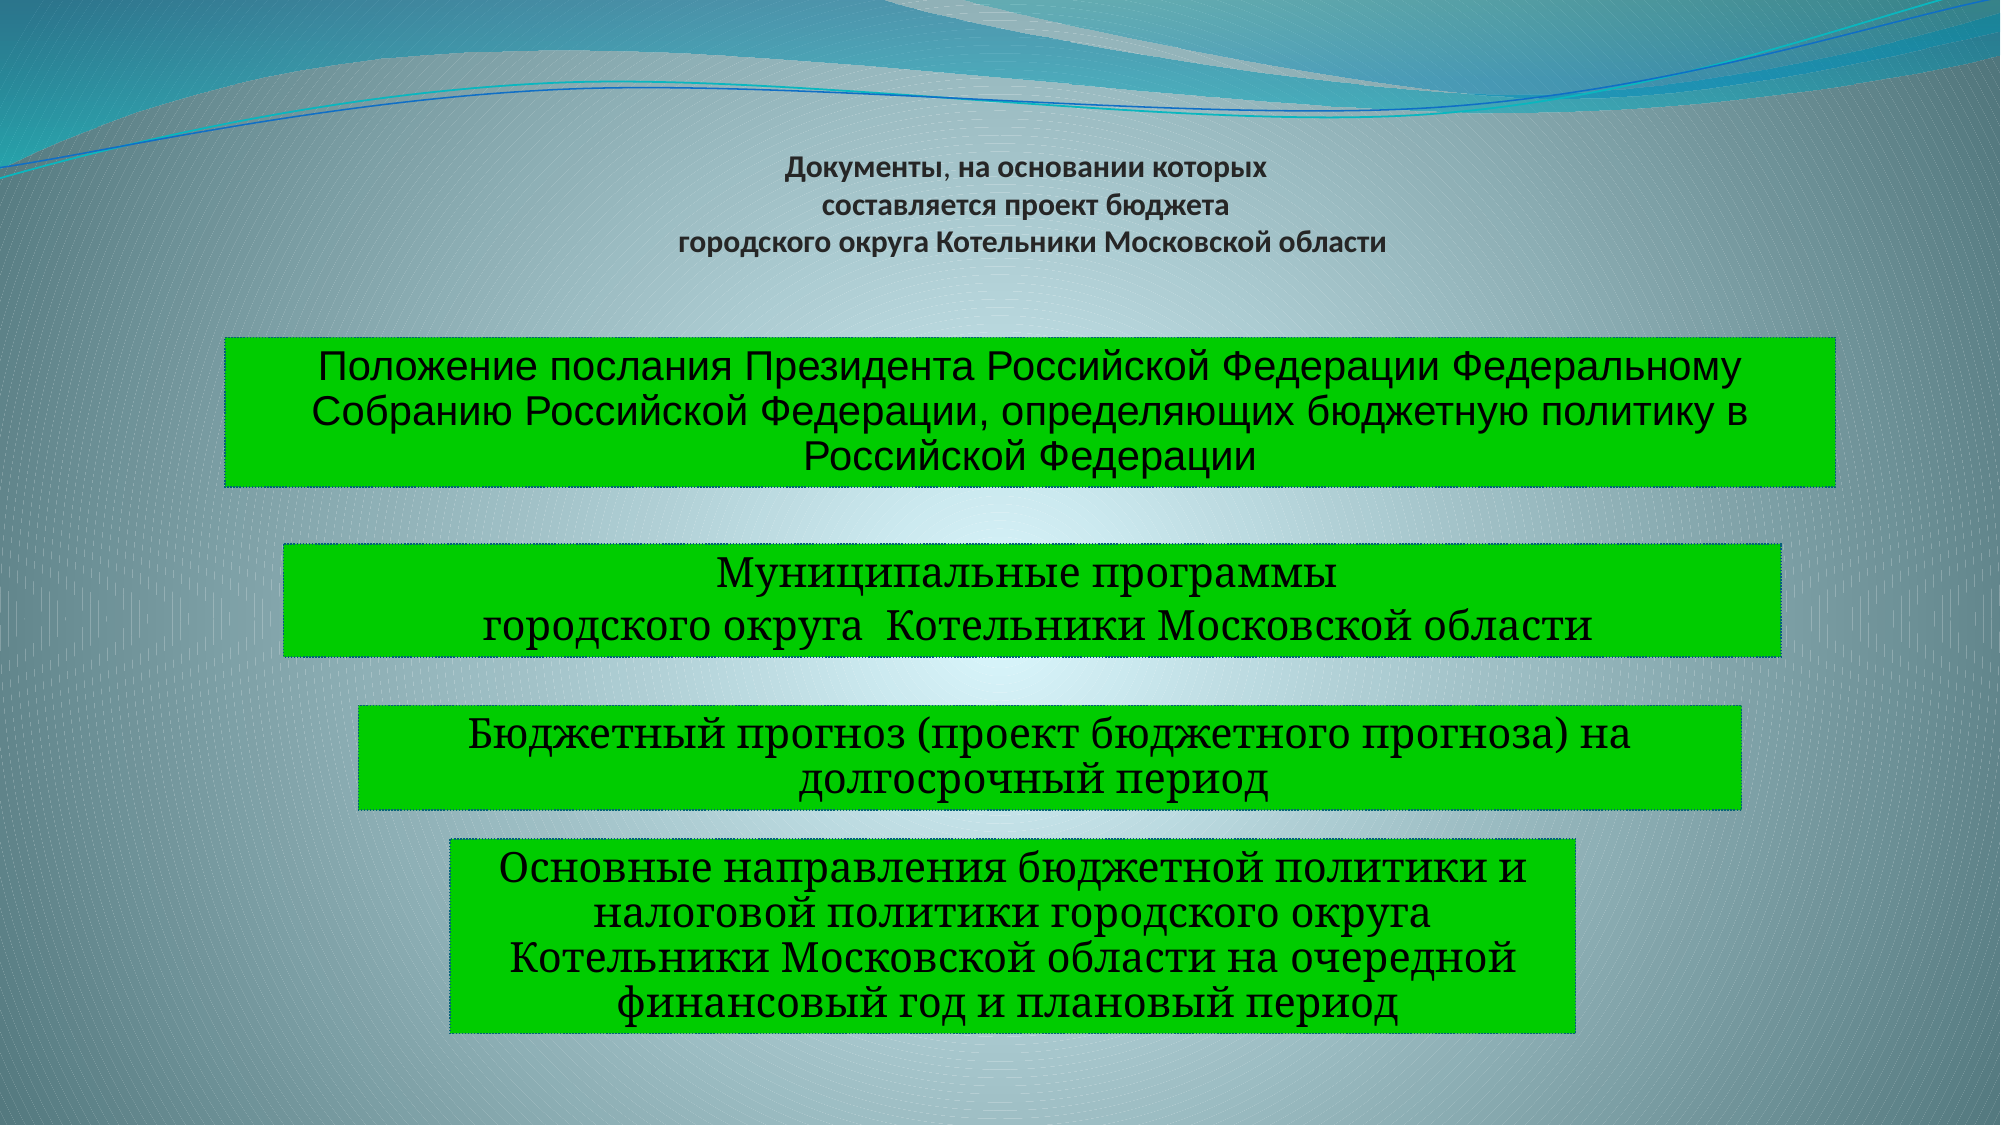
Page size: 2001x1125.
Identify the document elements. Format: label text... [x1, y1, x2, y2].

text_box Основные направления бюджетной политики и налоговой политики городского округа Котельники Московской области на очередной финансовый год и плановый период [450, 838, 1576, 1034]
title Документы, на основании которых составляется проект бюджета городского округа Котельники Московской области [356, 45, 1703, 298]
text_box Муниципальные программы городского округа Котельники Московской области [283, 543, 1782, 657]
text_box Положение послания Президента Российской Федерации Федеральному Собранию Российской Федерации, определяющих бюджетную политику в Российской Федерации [224, 337, 1836, 488]
text_box Бюджетный прогноз (проект бюджетного прогноза) на долгосрочный период [358, 705, 1742, 811]
